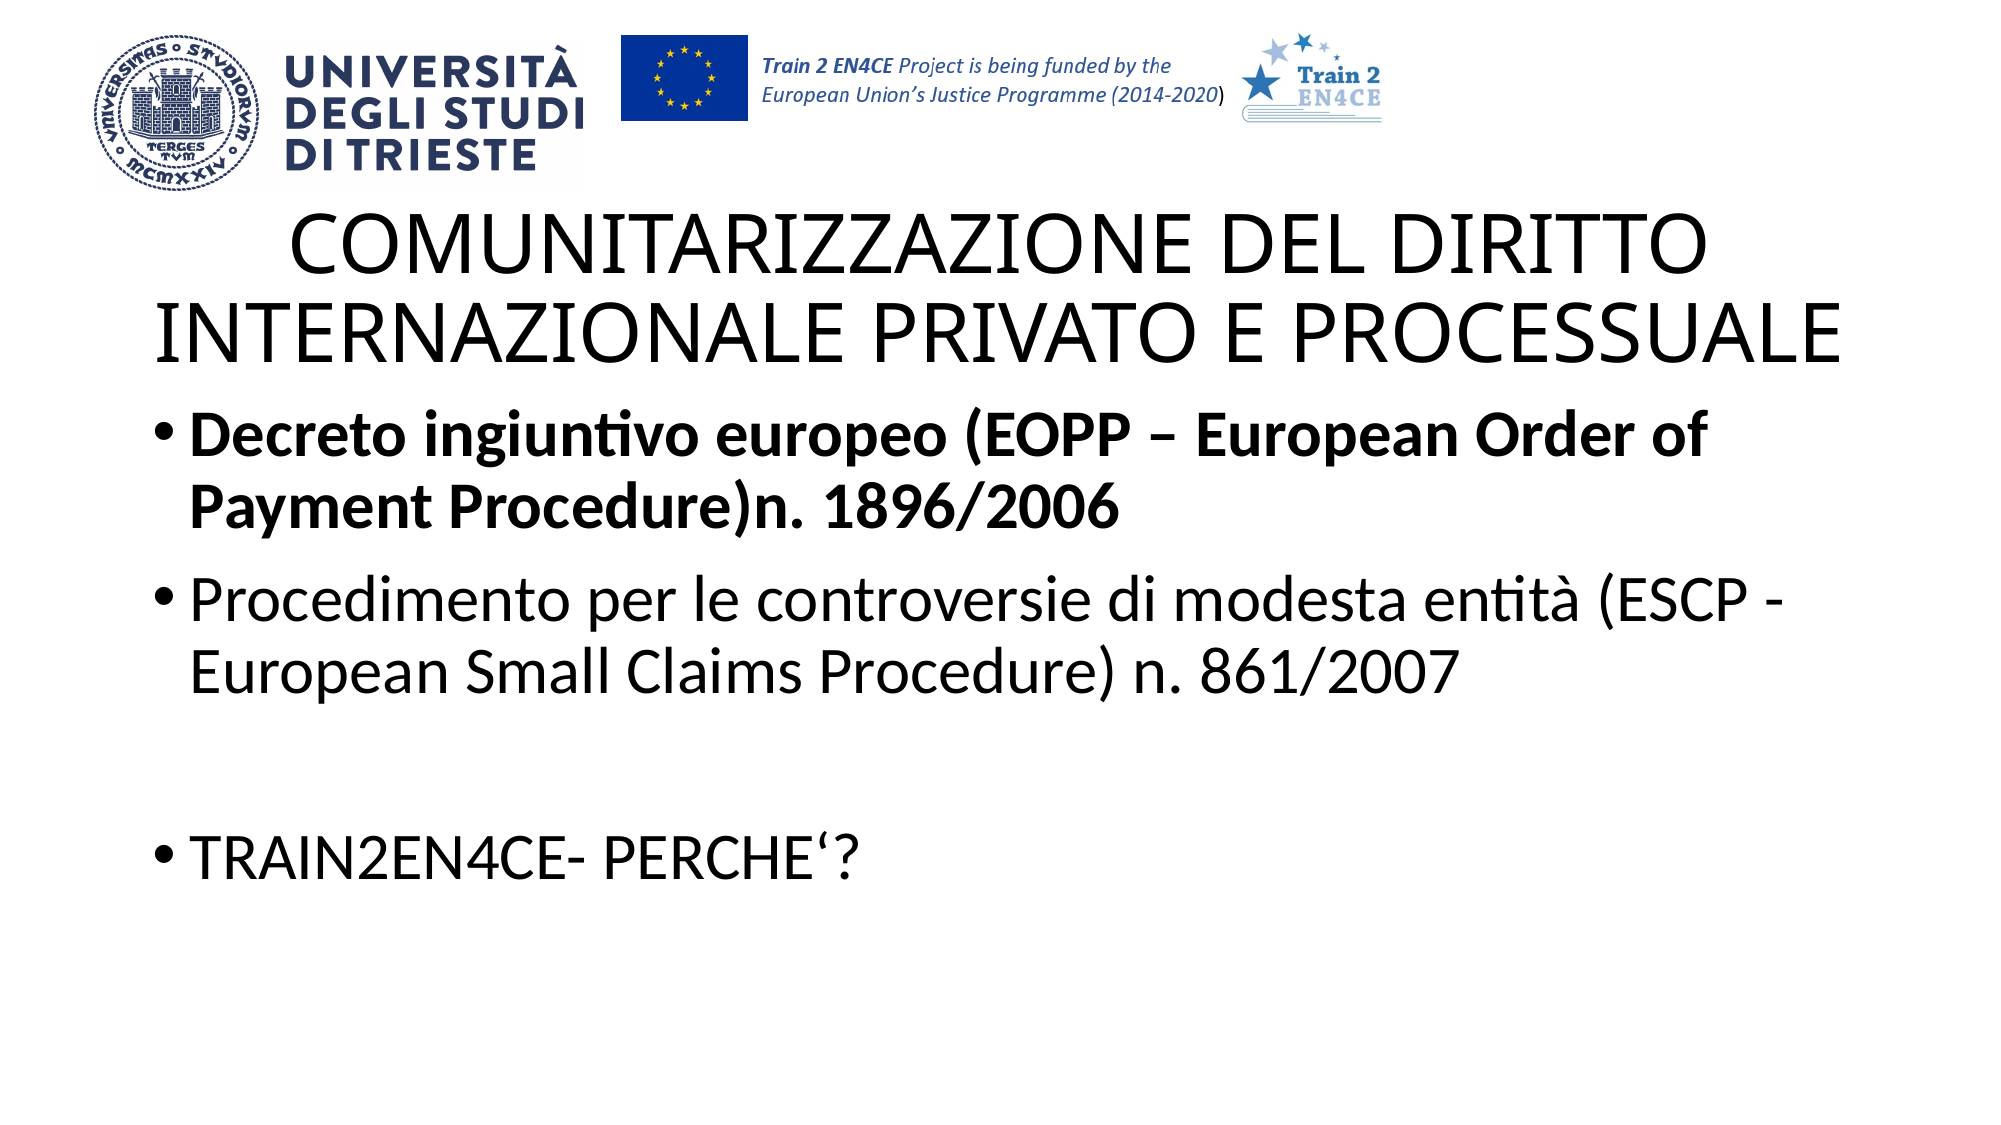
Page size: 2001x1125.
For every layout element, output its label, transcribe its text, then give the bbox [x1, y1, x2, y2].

picture [617, 30, 1383, 124]
picture [94, 35, 583, 191]
title COMUNITARIZZAZIONE DEL DIRITTO INTERNAZIONALE PRIVATO E PROCESSUALE [137, 190, 1863, 391]
list Decreto ingiuntivo europeo (EOPP – European Order of Payment Procedure)n. 1896/2006 Procedimento per le controversie di modesta entità (ESCP - European Small Claims Procedure) n. 861/2007 TRAIN2EN4CE- PERCHE‘? [137, 391, 1863, 1014]
